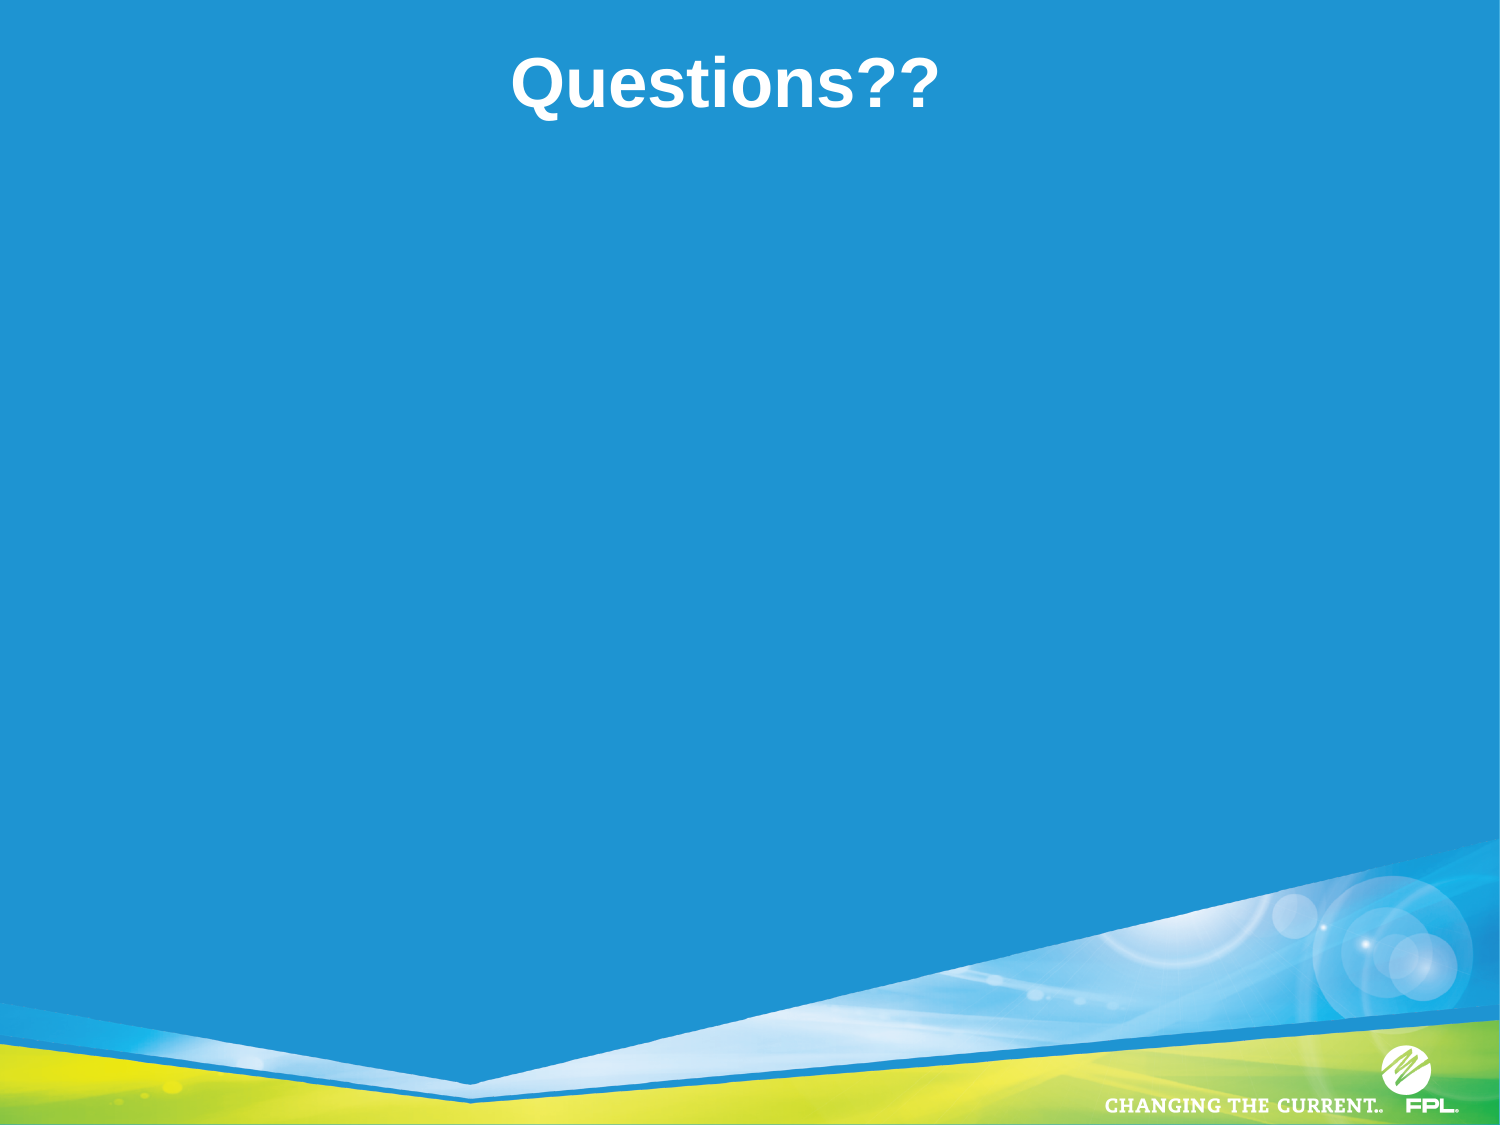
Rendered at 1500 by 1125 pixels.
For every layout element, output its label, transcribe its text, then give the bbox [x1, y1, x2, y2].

picture [0, 0, 1500, 1125]
title Questions?? [428, 48, 1024, 170]
